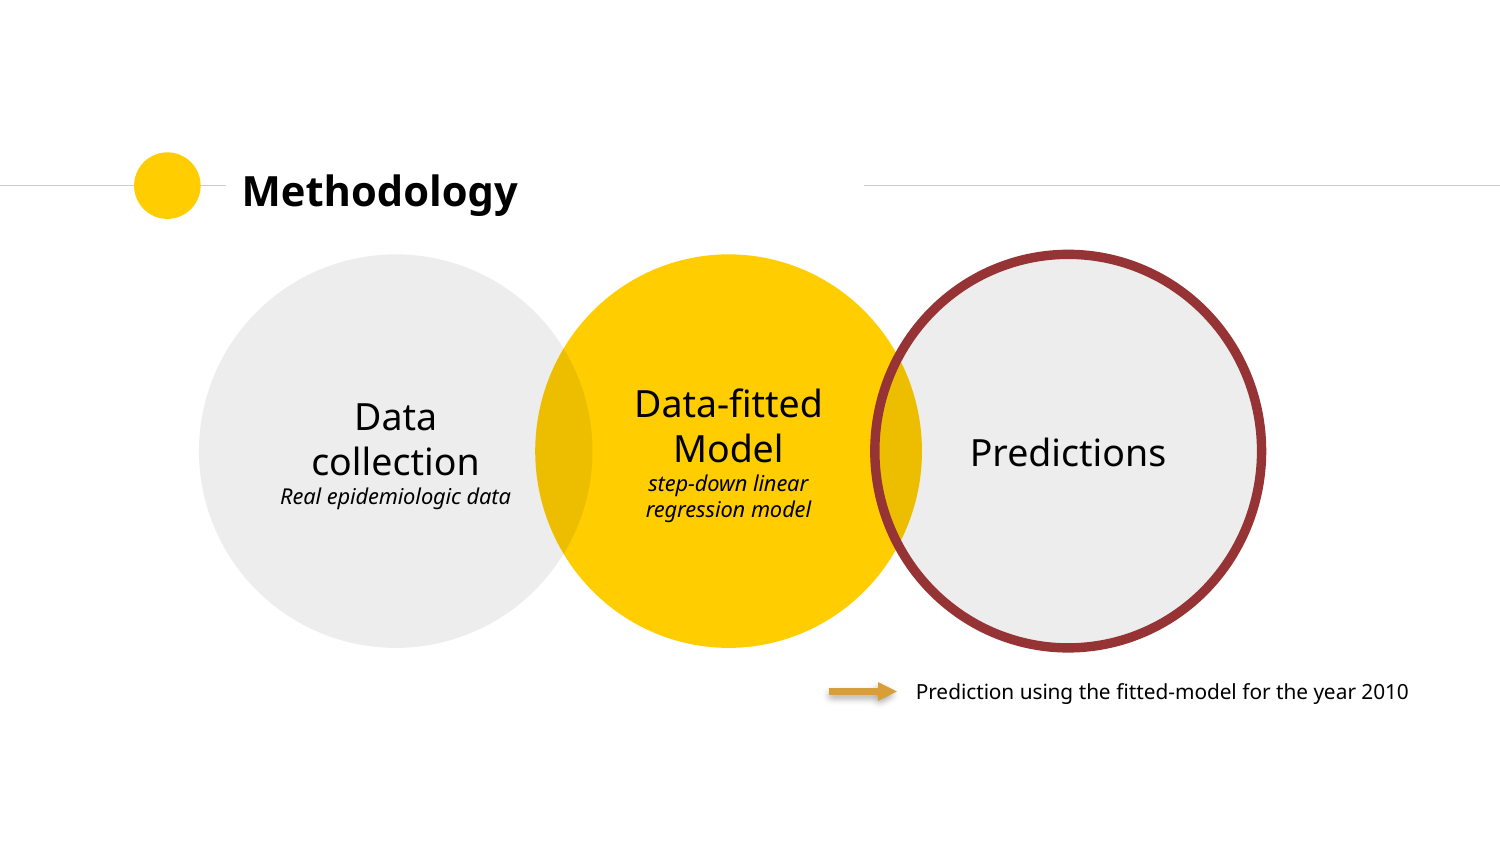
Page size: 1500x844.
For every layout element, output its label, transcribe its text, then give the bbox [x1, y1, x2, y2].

text_box Data-fitted Model step-down linear regression model [564, 254, 897, 648]
text_box Predictions [1161, 277, 1265, 623]
text_box Predictions [871, 275, 985, 630]
text_box [874, 254, 1262, 648]
text_box Prediction using the fitted-model for the year 2010 [896, 671, 1428, 712]
title Methodology [226, 153, 863, 226]
text_box Data collection Real epidemiologic data [198, 254, 593, 648]
